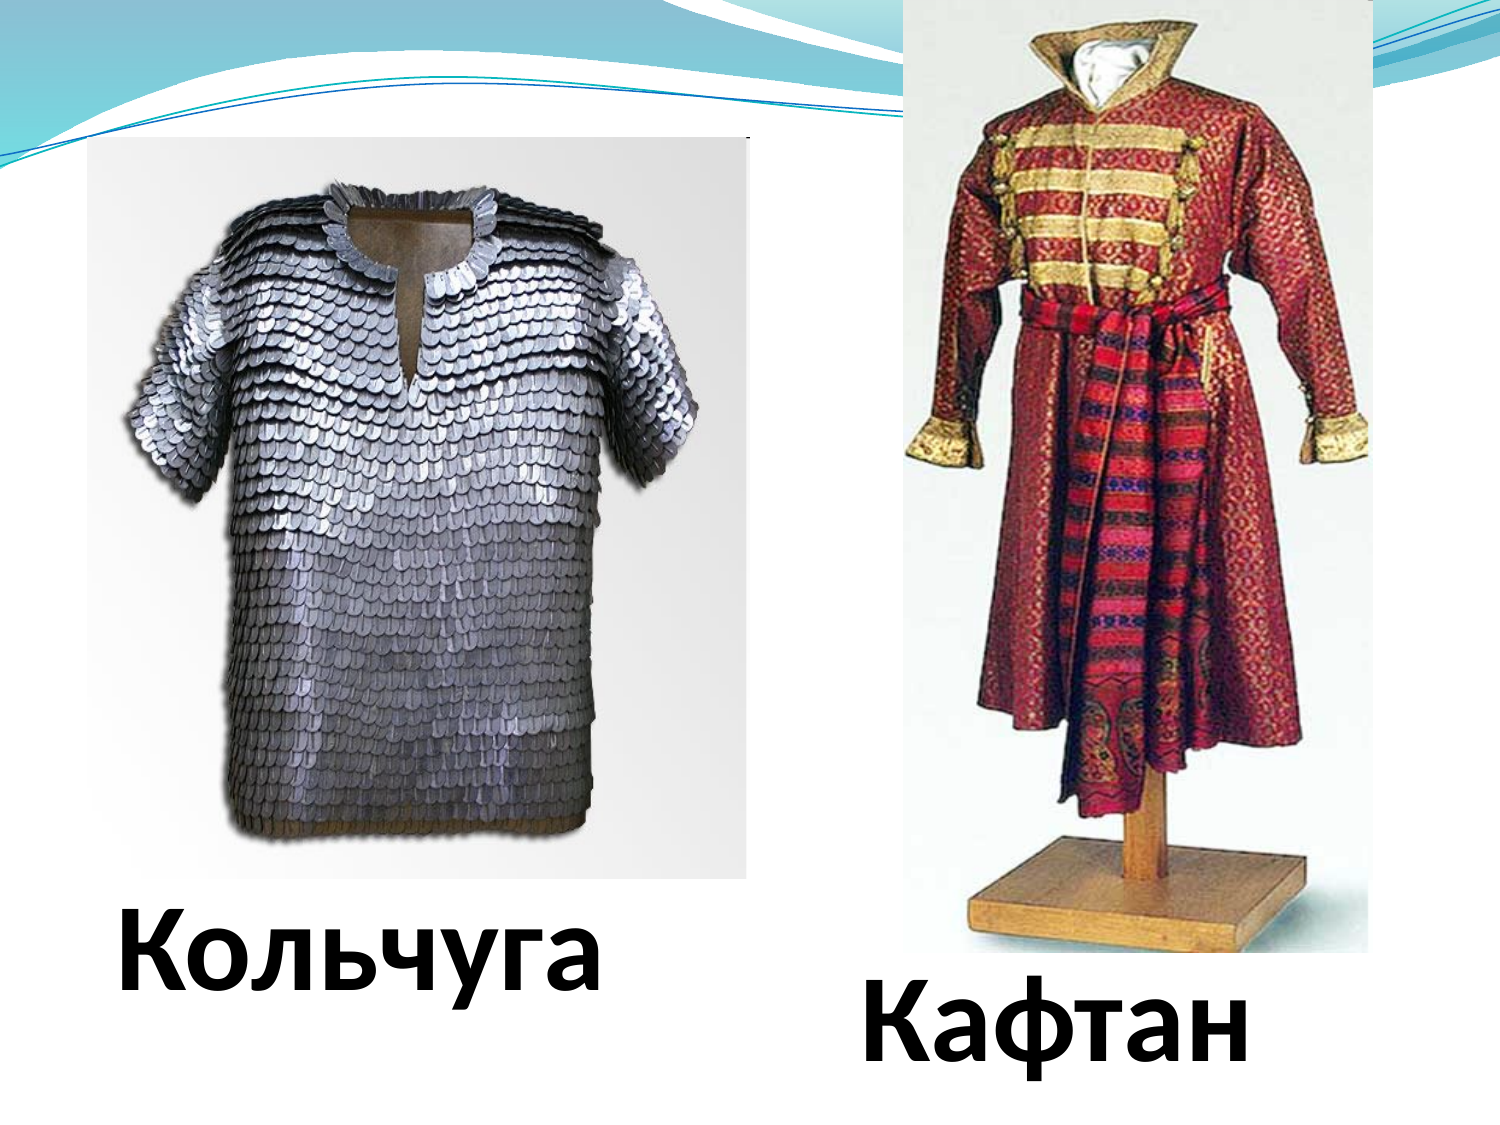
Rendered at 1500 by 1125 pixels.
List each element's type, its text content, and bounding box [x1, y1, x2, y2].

picture [86, 136, 751, 880]
picture [903, 0, 1373, 953]
text_box Кафтан [845, 928, 1269, 1094]
text_box Кольчуга [101, 892, 621, 1023]
